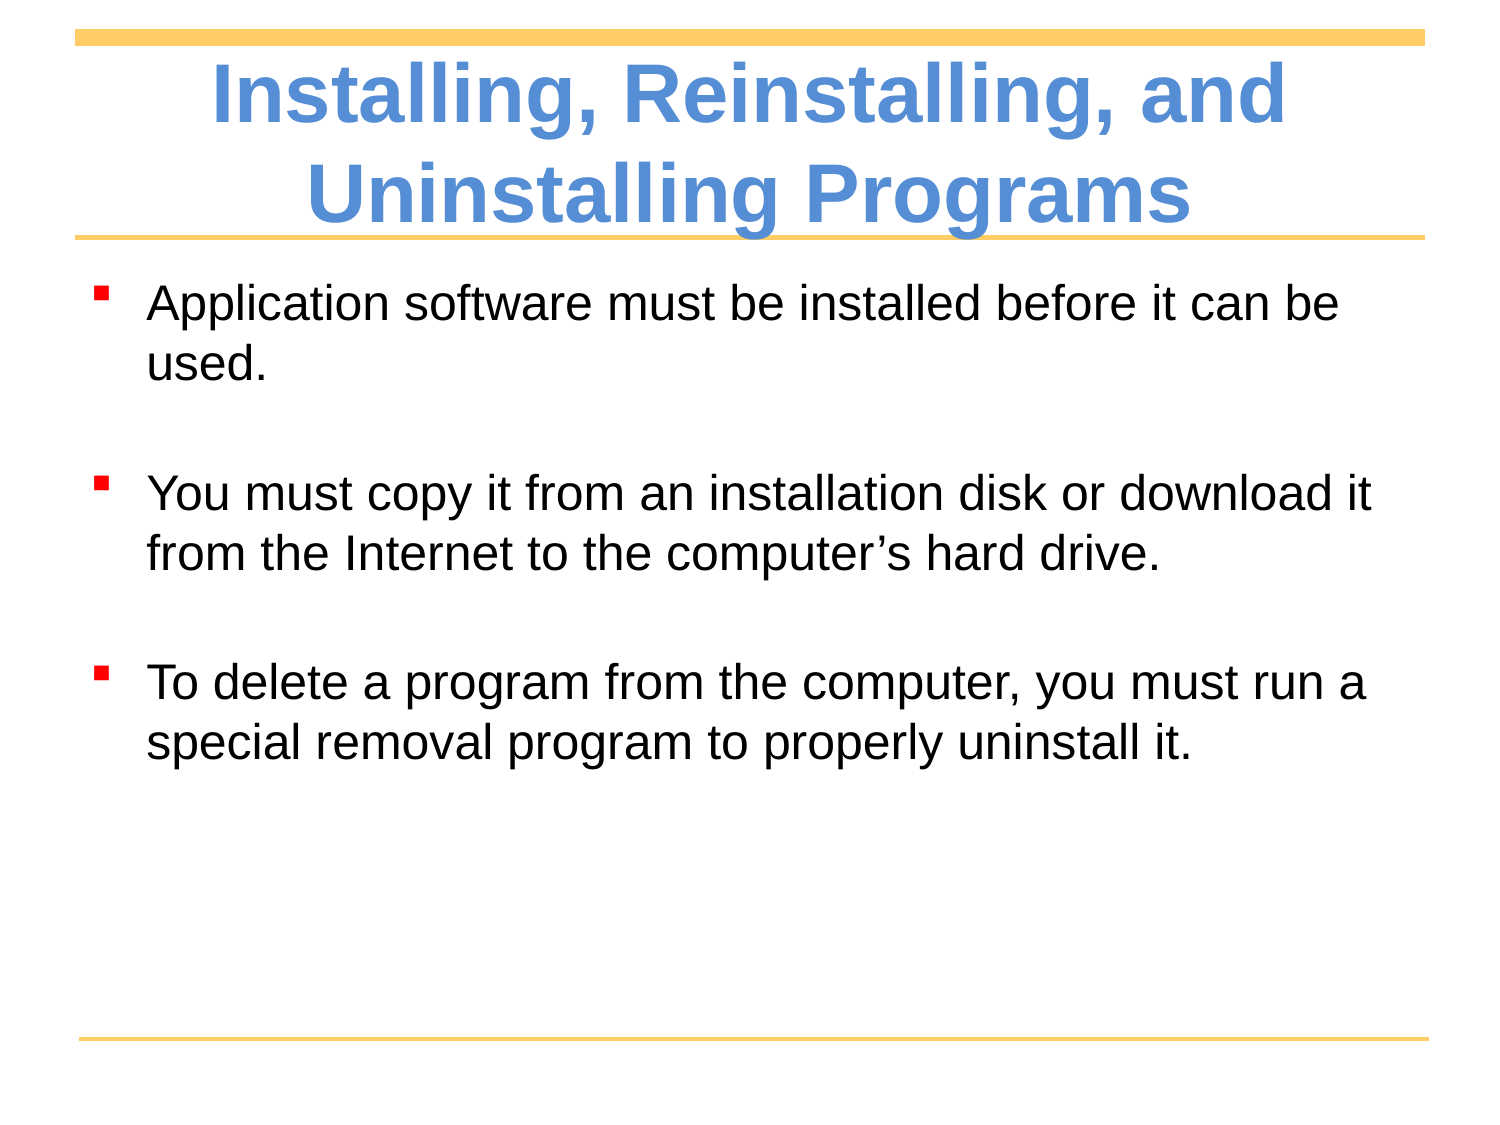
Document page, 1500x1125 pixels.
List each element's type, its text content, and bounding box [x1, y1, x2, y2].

list Application software must be installed before it can be used. You must copy it from an installation disk or download it from the Internet to the computer’s hard drive. To delete a program from the computer, you must run a special removal program to properly uninstall it. [75, 262, 1425, 1005]
title Installing, Reinstalling, and Uninstalling Programs [75, 45, 1425, 233]
